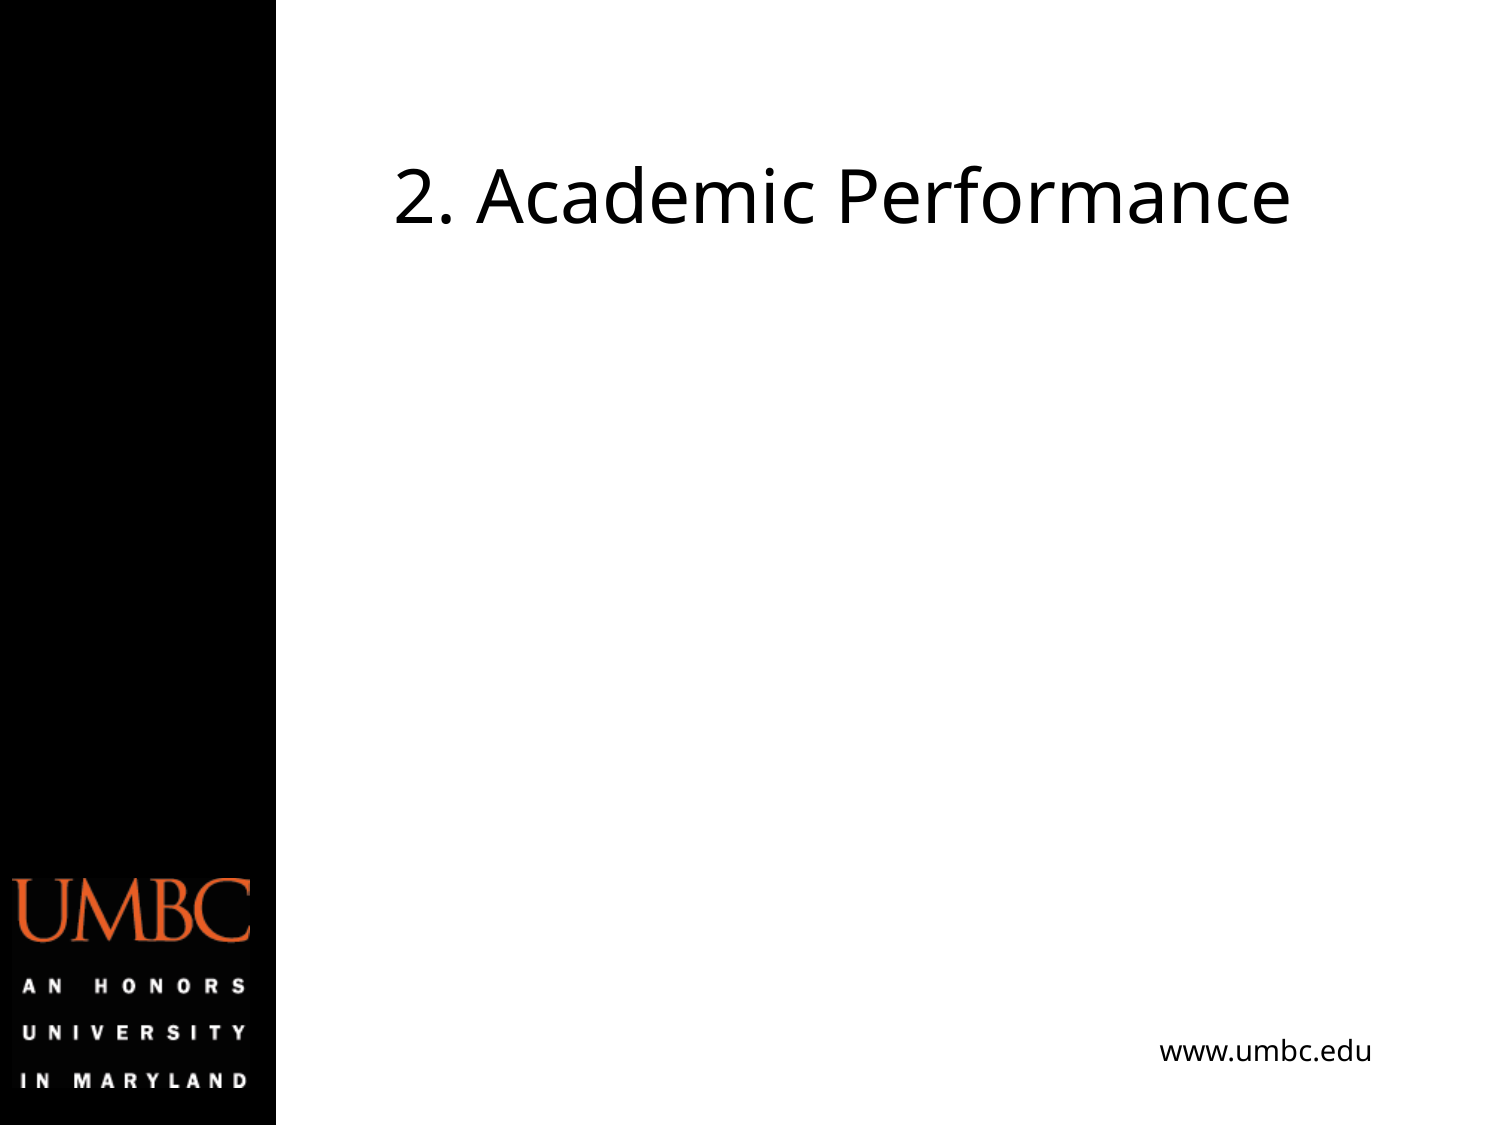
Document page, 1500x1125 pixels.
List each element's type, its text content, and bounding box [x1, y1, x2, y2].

title 2. Academic Performance [299, 99, 1388, 288]
picture [12, 878, 250, 1088]
